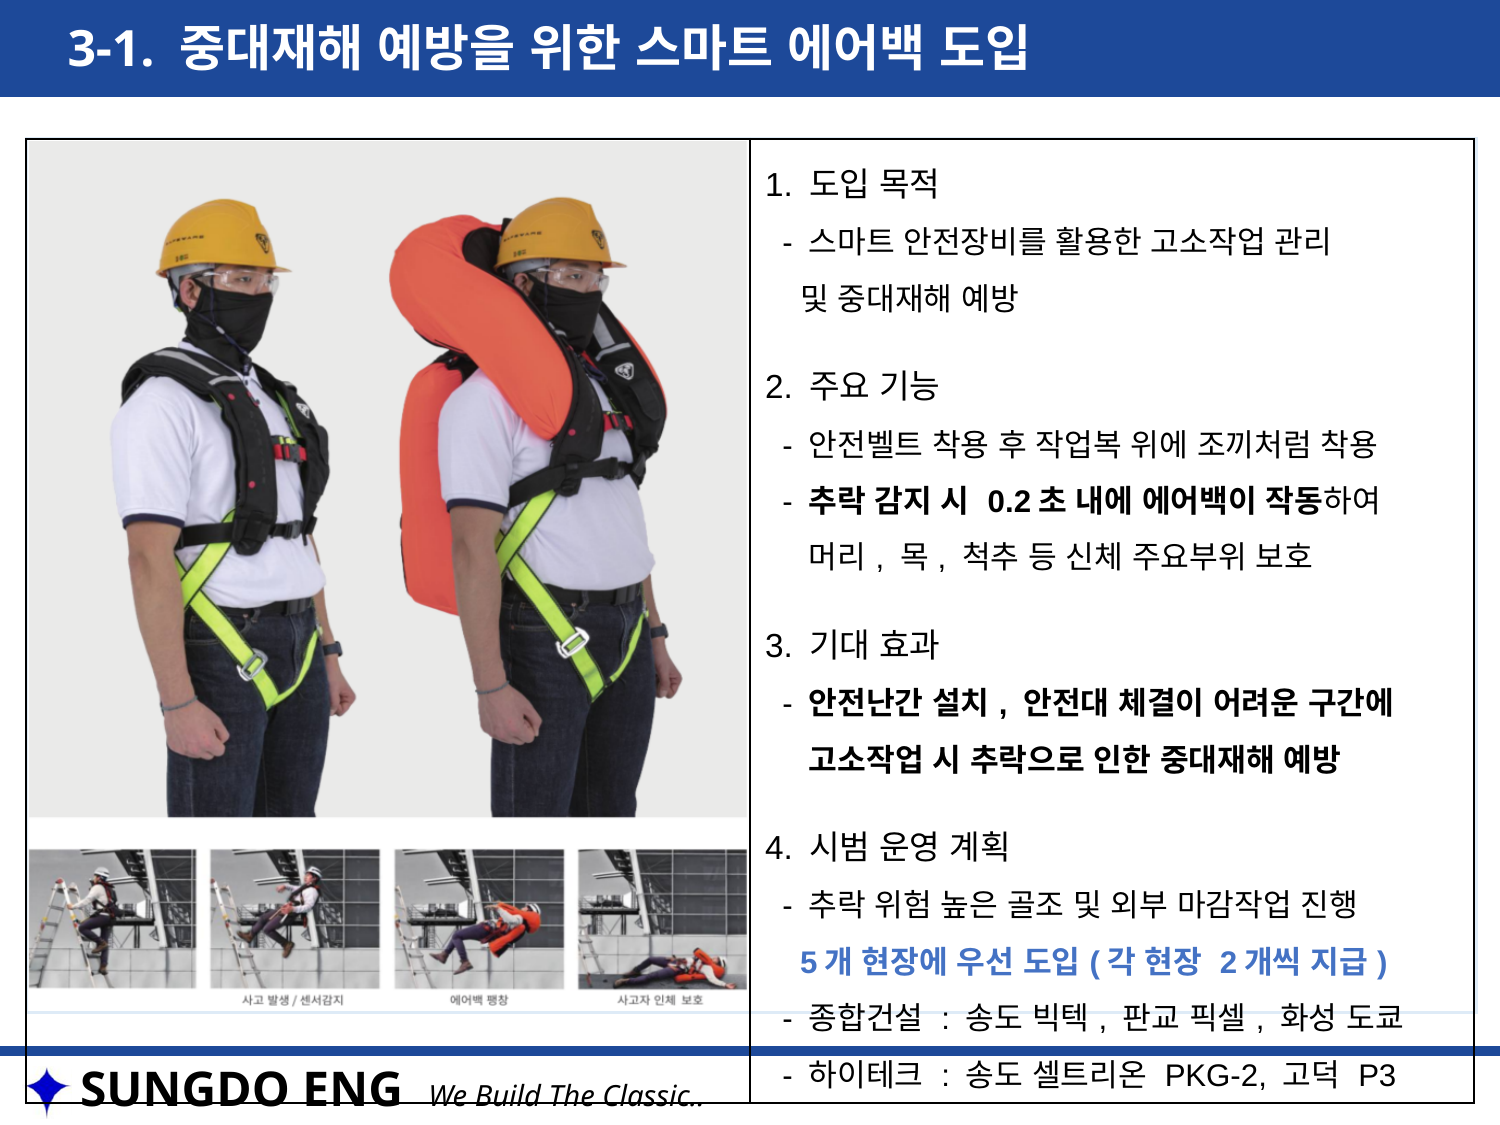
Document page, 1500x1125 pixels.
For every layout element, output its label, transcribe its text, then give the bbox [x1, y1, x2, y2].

table_header 1. 도입 목적 - 스마트 안전장비를 활용한 고소작업 관리 및 중대재해 예방 2. 주요 기능 - 안전벨트 착용 후 작업복 위에 조끼처럼 착용 - 추락 감지 시 0.2초 내에 에어백이 작동하여 머리, 목, 척추 등 신체 주요부위 보호 3. 기대 효과 - 안전난간 설치, 안전대 체결이 어려운 구간에 고소작업 시 추락으로 인한 중대재해 예방 4. 시범 운영 계획 - 추락 위험 높은 골조 및 외부 마감작업 진행 5개 현장에 우선 도입(각 현장 2개씩 지급) - 종합건설 : 송도 빅텍, 판교 픽셀, 화성 도쿄 - 하이테크 : 송도 셀트리온 PKG-2, 고덕 P3 [751, 140, 1473, 1102]
table_header [27, 140, 749, 1102]
picture [22, 1066, 72, 1119]
picture [28, 141, 748, 1010]
text_box 3-1. 중대재해 예방을 위한 스마트 에어백 도입 [52, 9, 1047, 85]
